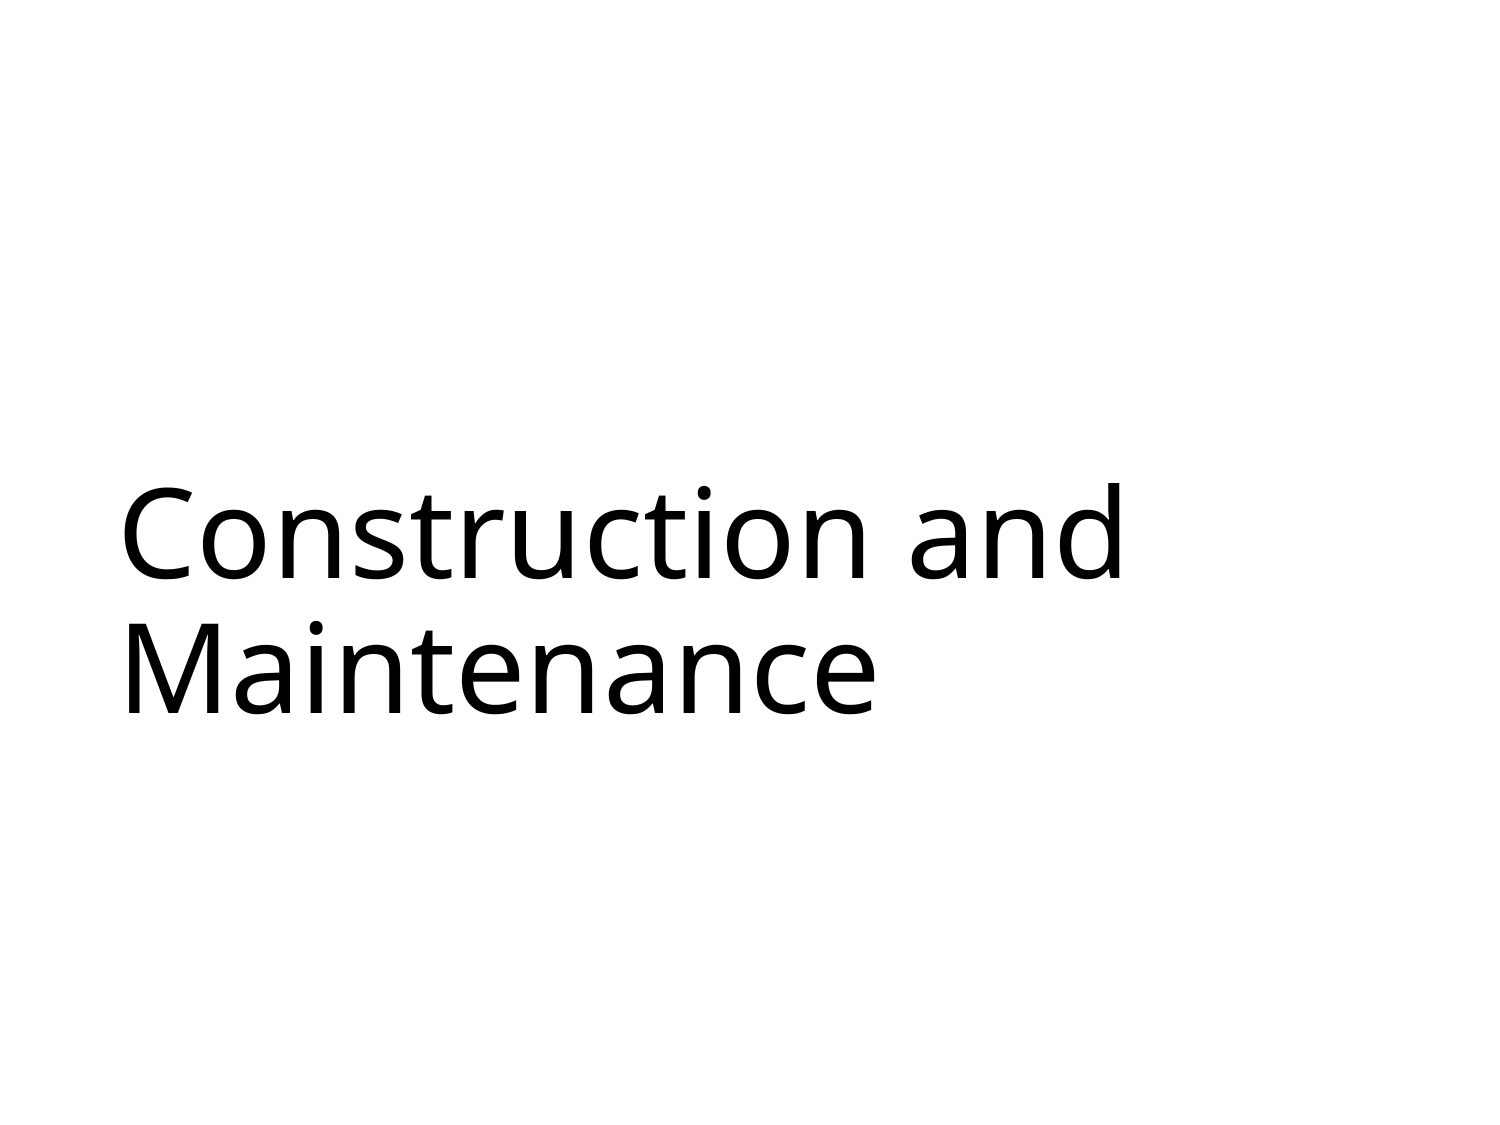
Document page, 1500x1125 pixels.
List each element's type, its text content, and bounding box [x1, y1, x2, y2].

title Construction and Maintenance [102, 280, 1397, 749]
